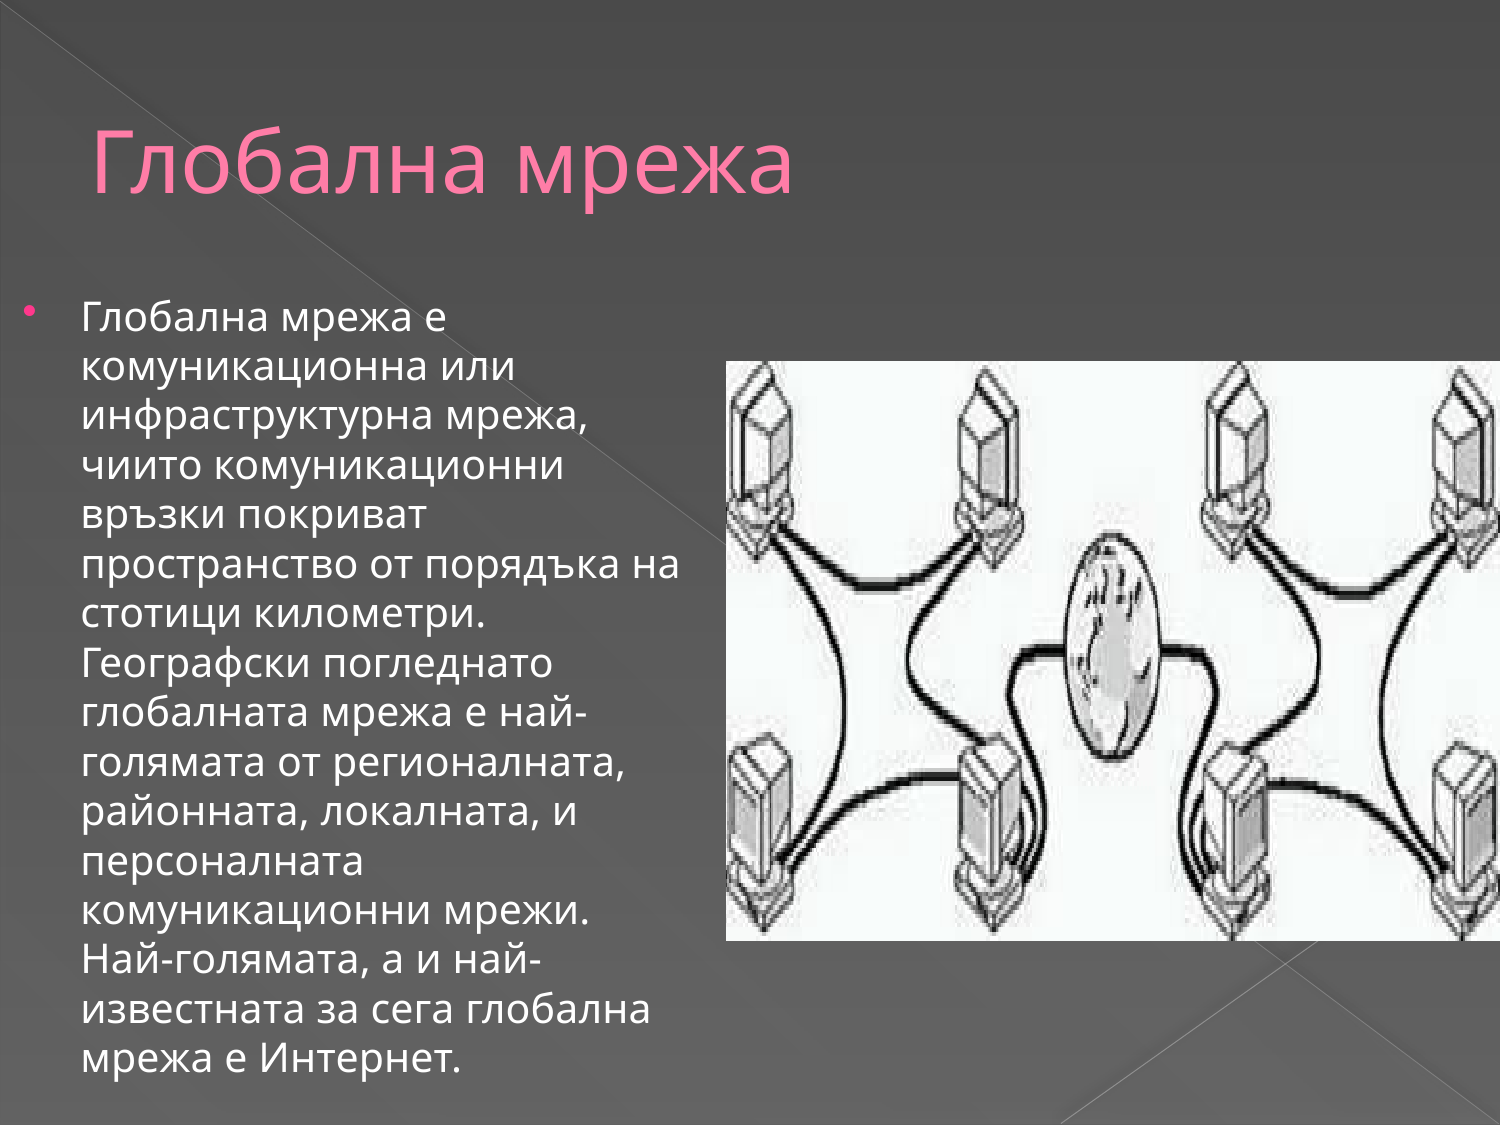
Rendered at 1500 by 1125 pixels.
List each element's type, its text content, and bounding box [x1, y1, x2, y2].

list Глобална мрежа е комуникационна или инфраструктурна мрежа, чиито комуникационни връзки покриват пространство от порядъка на стотици километри. Географски погледнато глобалната мрежа е най-голямата от регионалната, районната, локалната, и персоналната комуникационни мрежи. Най-голямата, а и най-известната за сега глобална мрежа е Интернет. [0, 282, 703, 1106]
title Глобална мрежа [75, 43, 1425, 274]
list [726, 361, 1500, 941]
